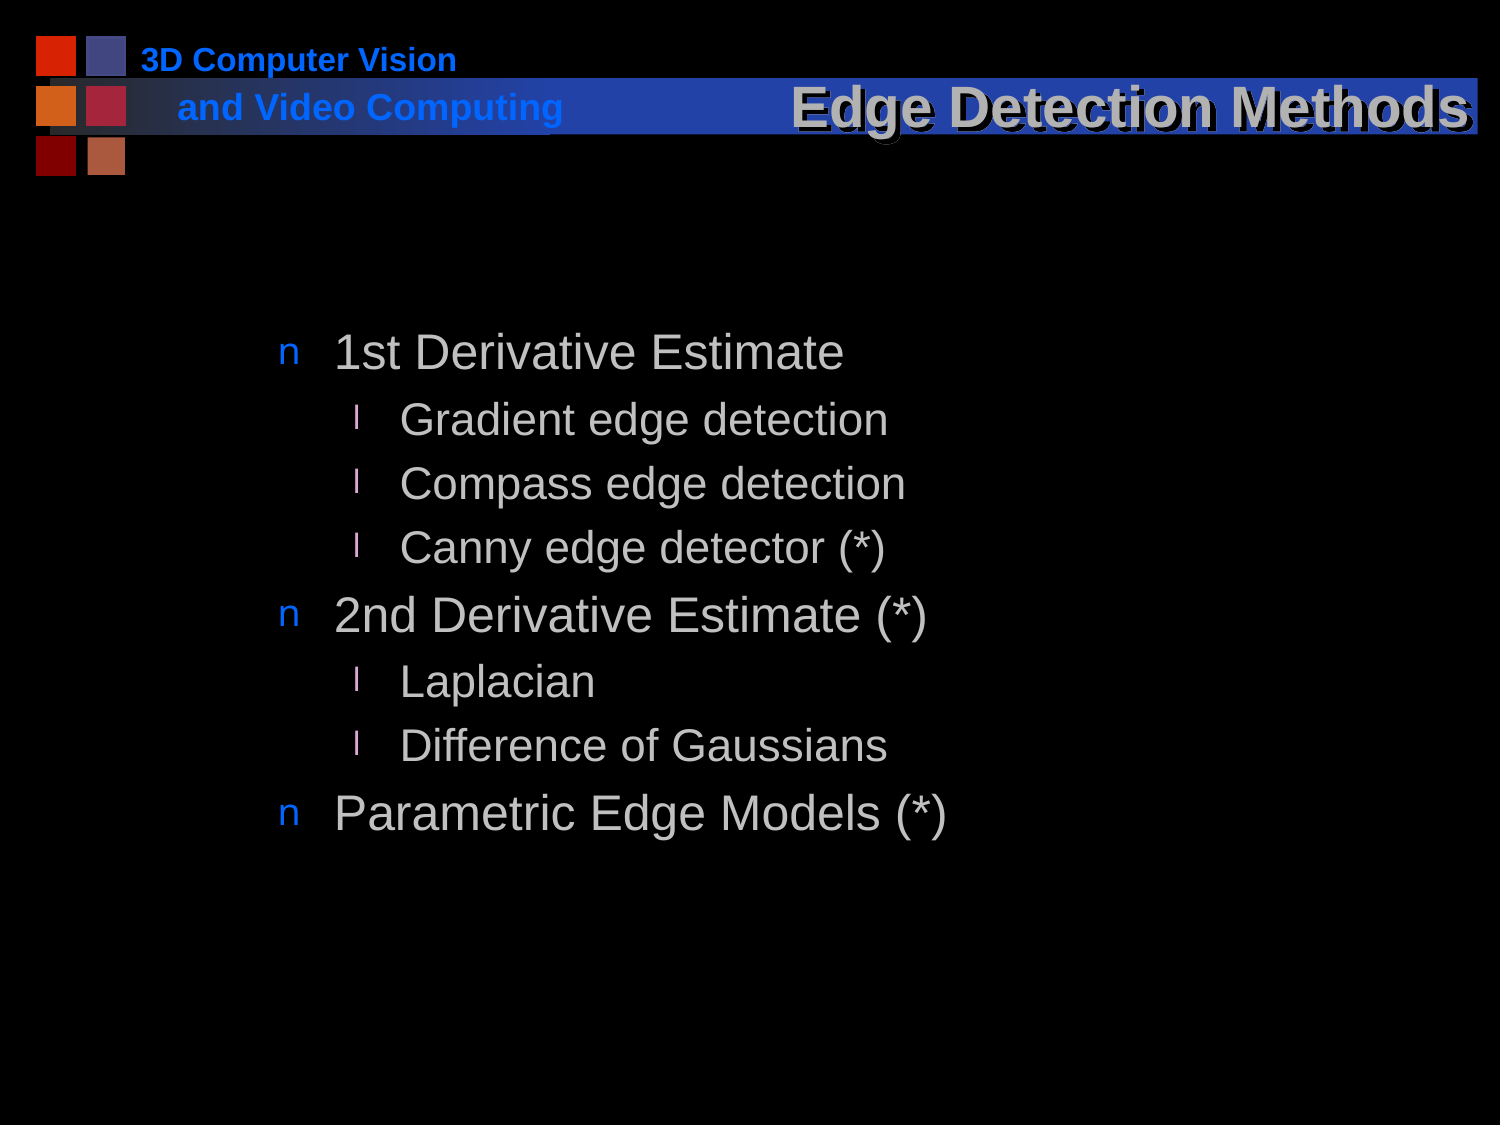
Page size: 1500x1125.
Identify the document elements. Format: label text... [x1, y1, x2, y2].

title Edge Detection Methods [760, 46, 1500, 148]
text_box 1st Derivative Estimate Gradient edge detection Compass edge detection Canny edge detector (*) 2nd Derivative Estimate (*) Laplacian Difference of Gaussians Parametric Edge Models (*) [262, 312, 1263, 988]
